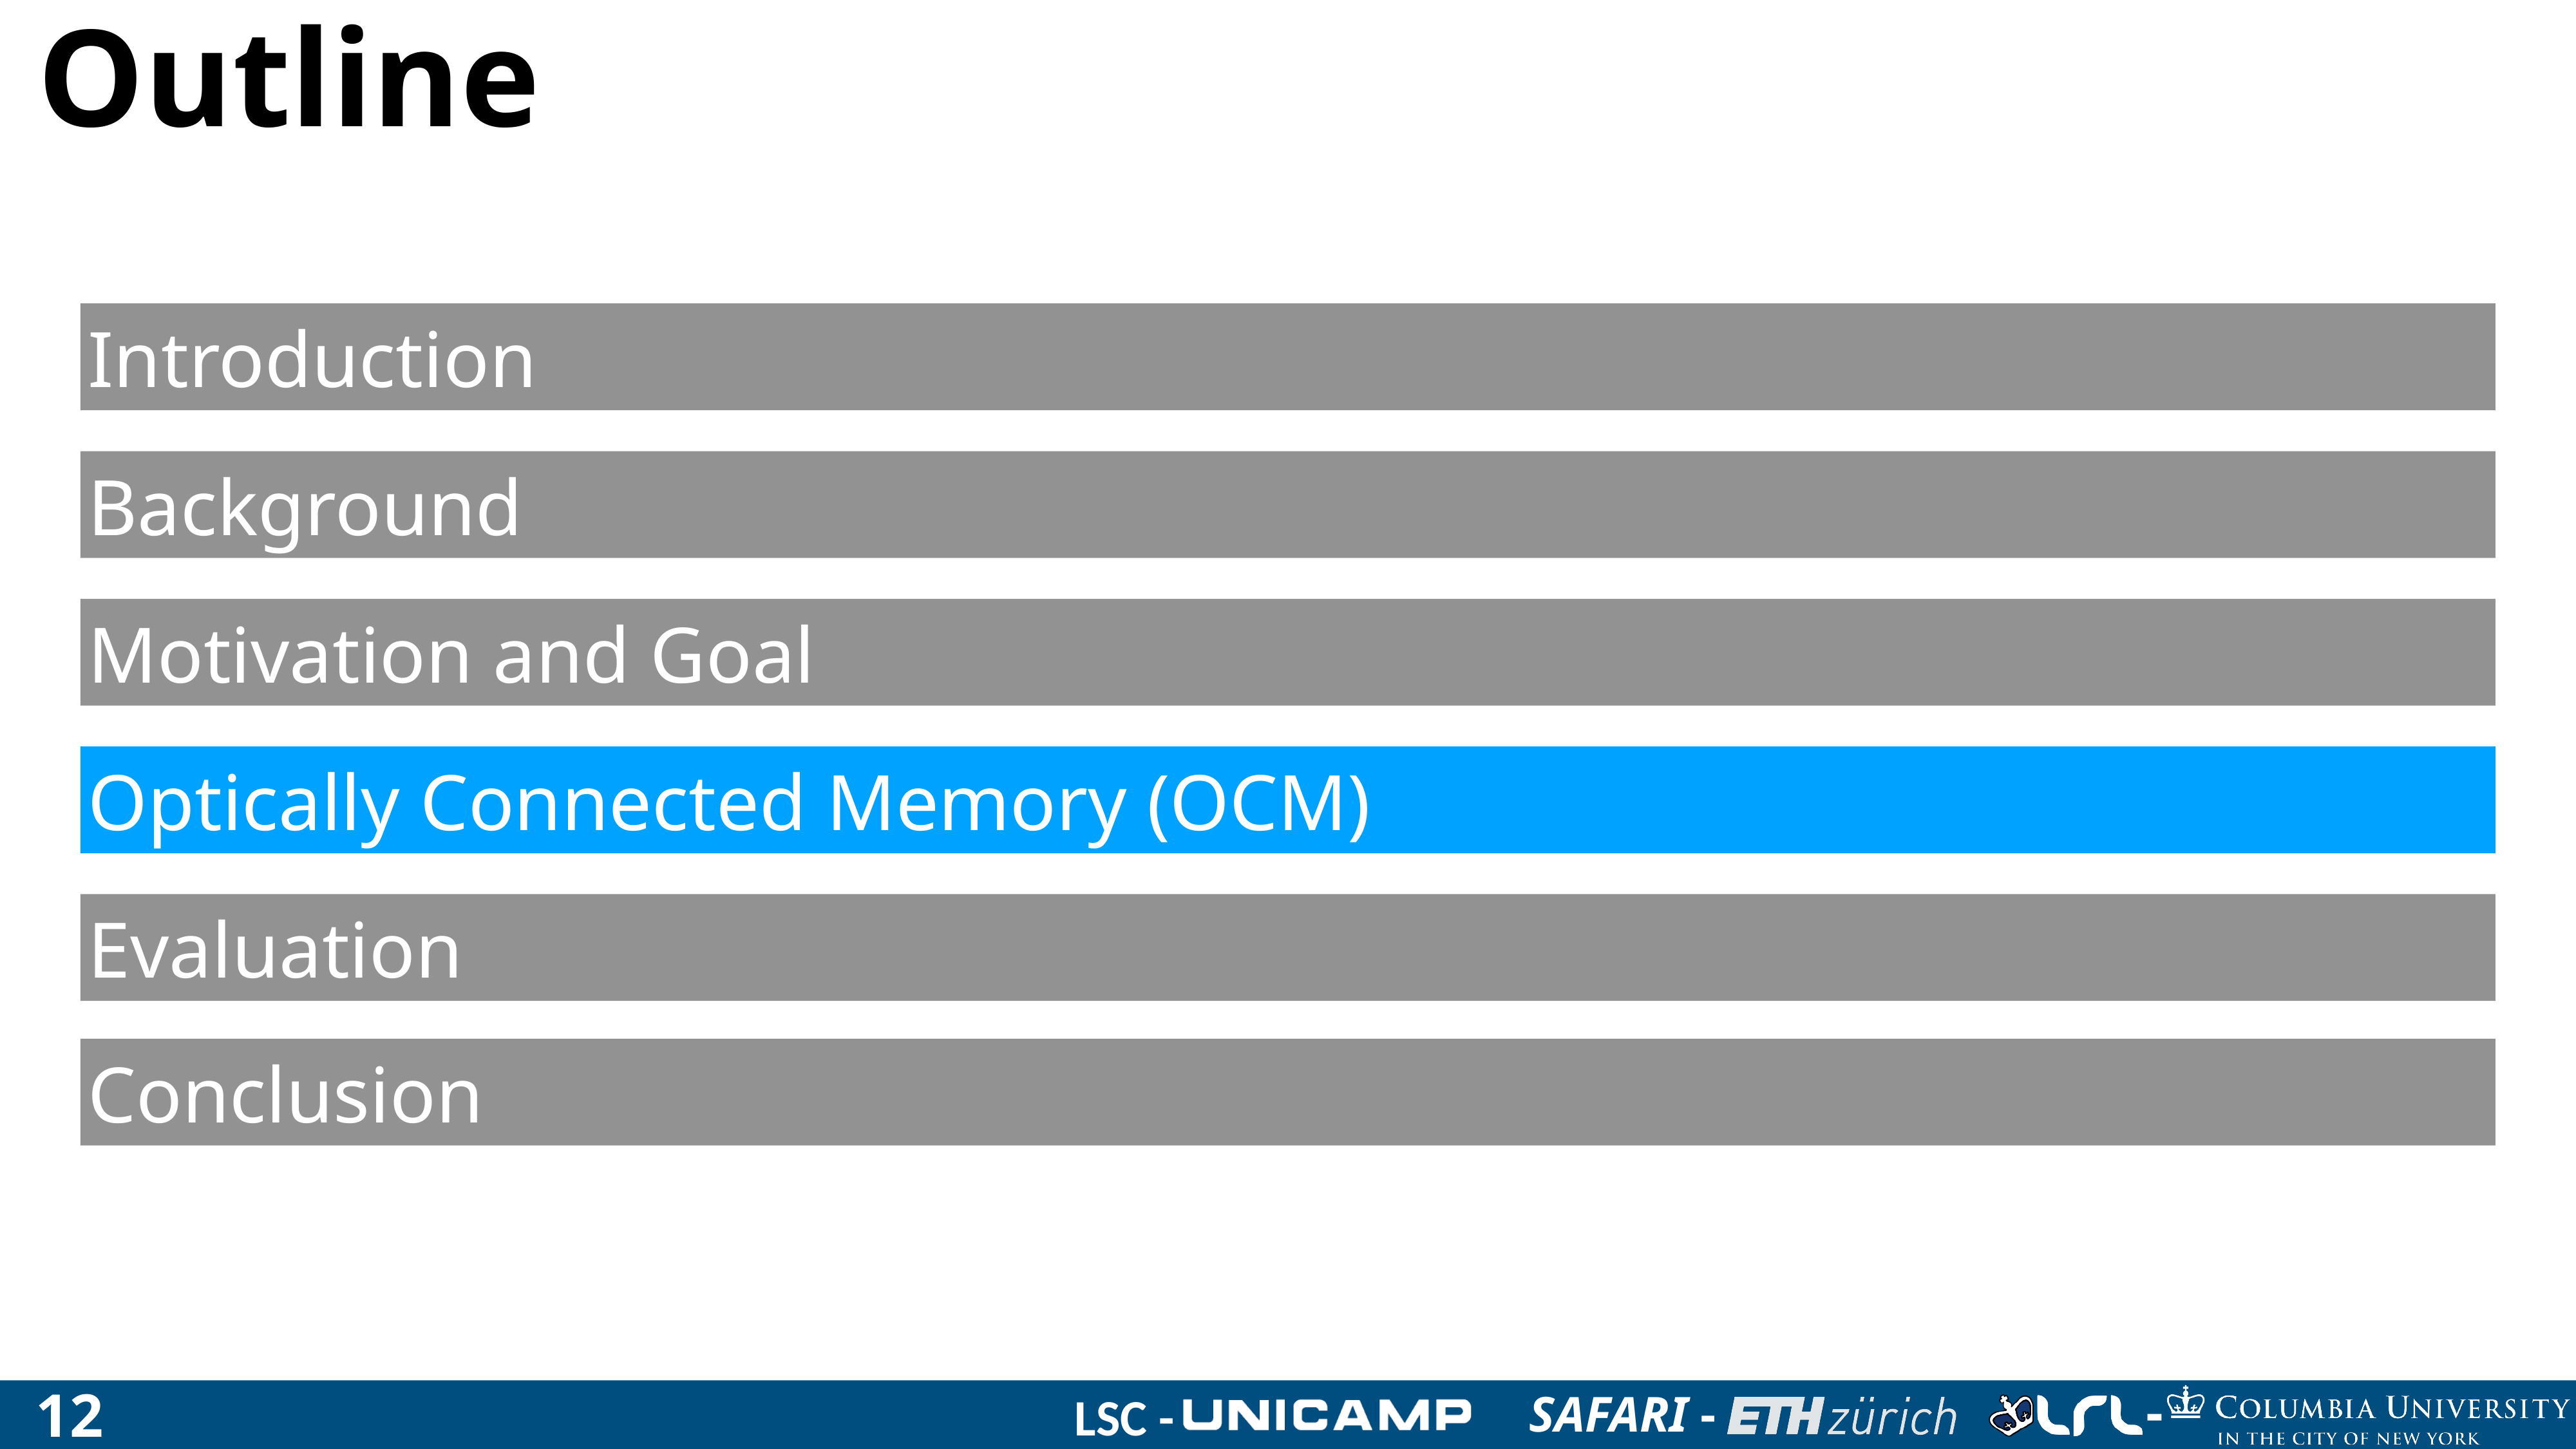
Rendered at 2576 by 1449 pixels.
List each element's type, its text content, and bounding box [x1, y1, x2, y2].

text_box Conclusion [80, 1038, 2496, 1146]
text_box Introduction [80, 303, 2496, 410]
text_box Background [80, 451, 2496, 558]
picture [1178, 1395, 1475, 1435]
text_box Evaluation [80, 894, 2496, 1001]
picture [1989, 1394, 2143, 1437]
picture [2163, 1380, 2575, 1449]
title Outline [30, 0, 1857, 191]
slide_number 12 [26, 1370, 113, 1449]
picture [1726, 1397, 1957, 1435]
text_box Motivation and Goal [80, 598, 2496, 706]
text_box Optically Connected Memory (OCM) [80, 746, 2496, 853]
